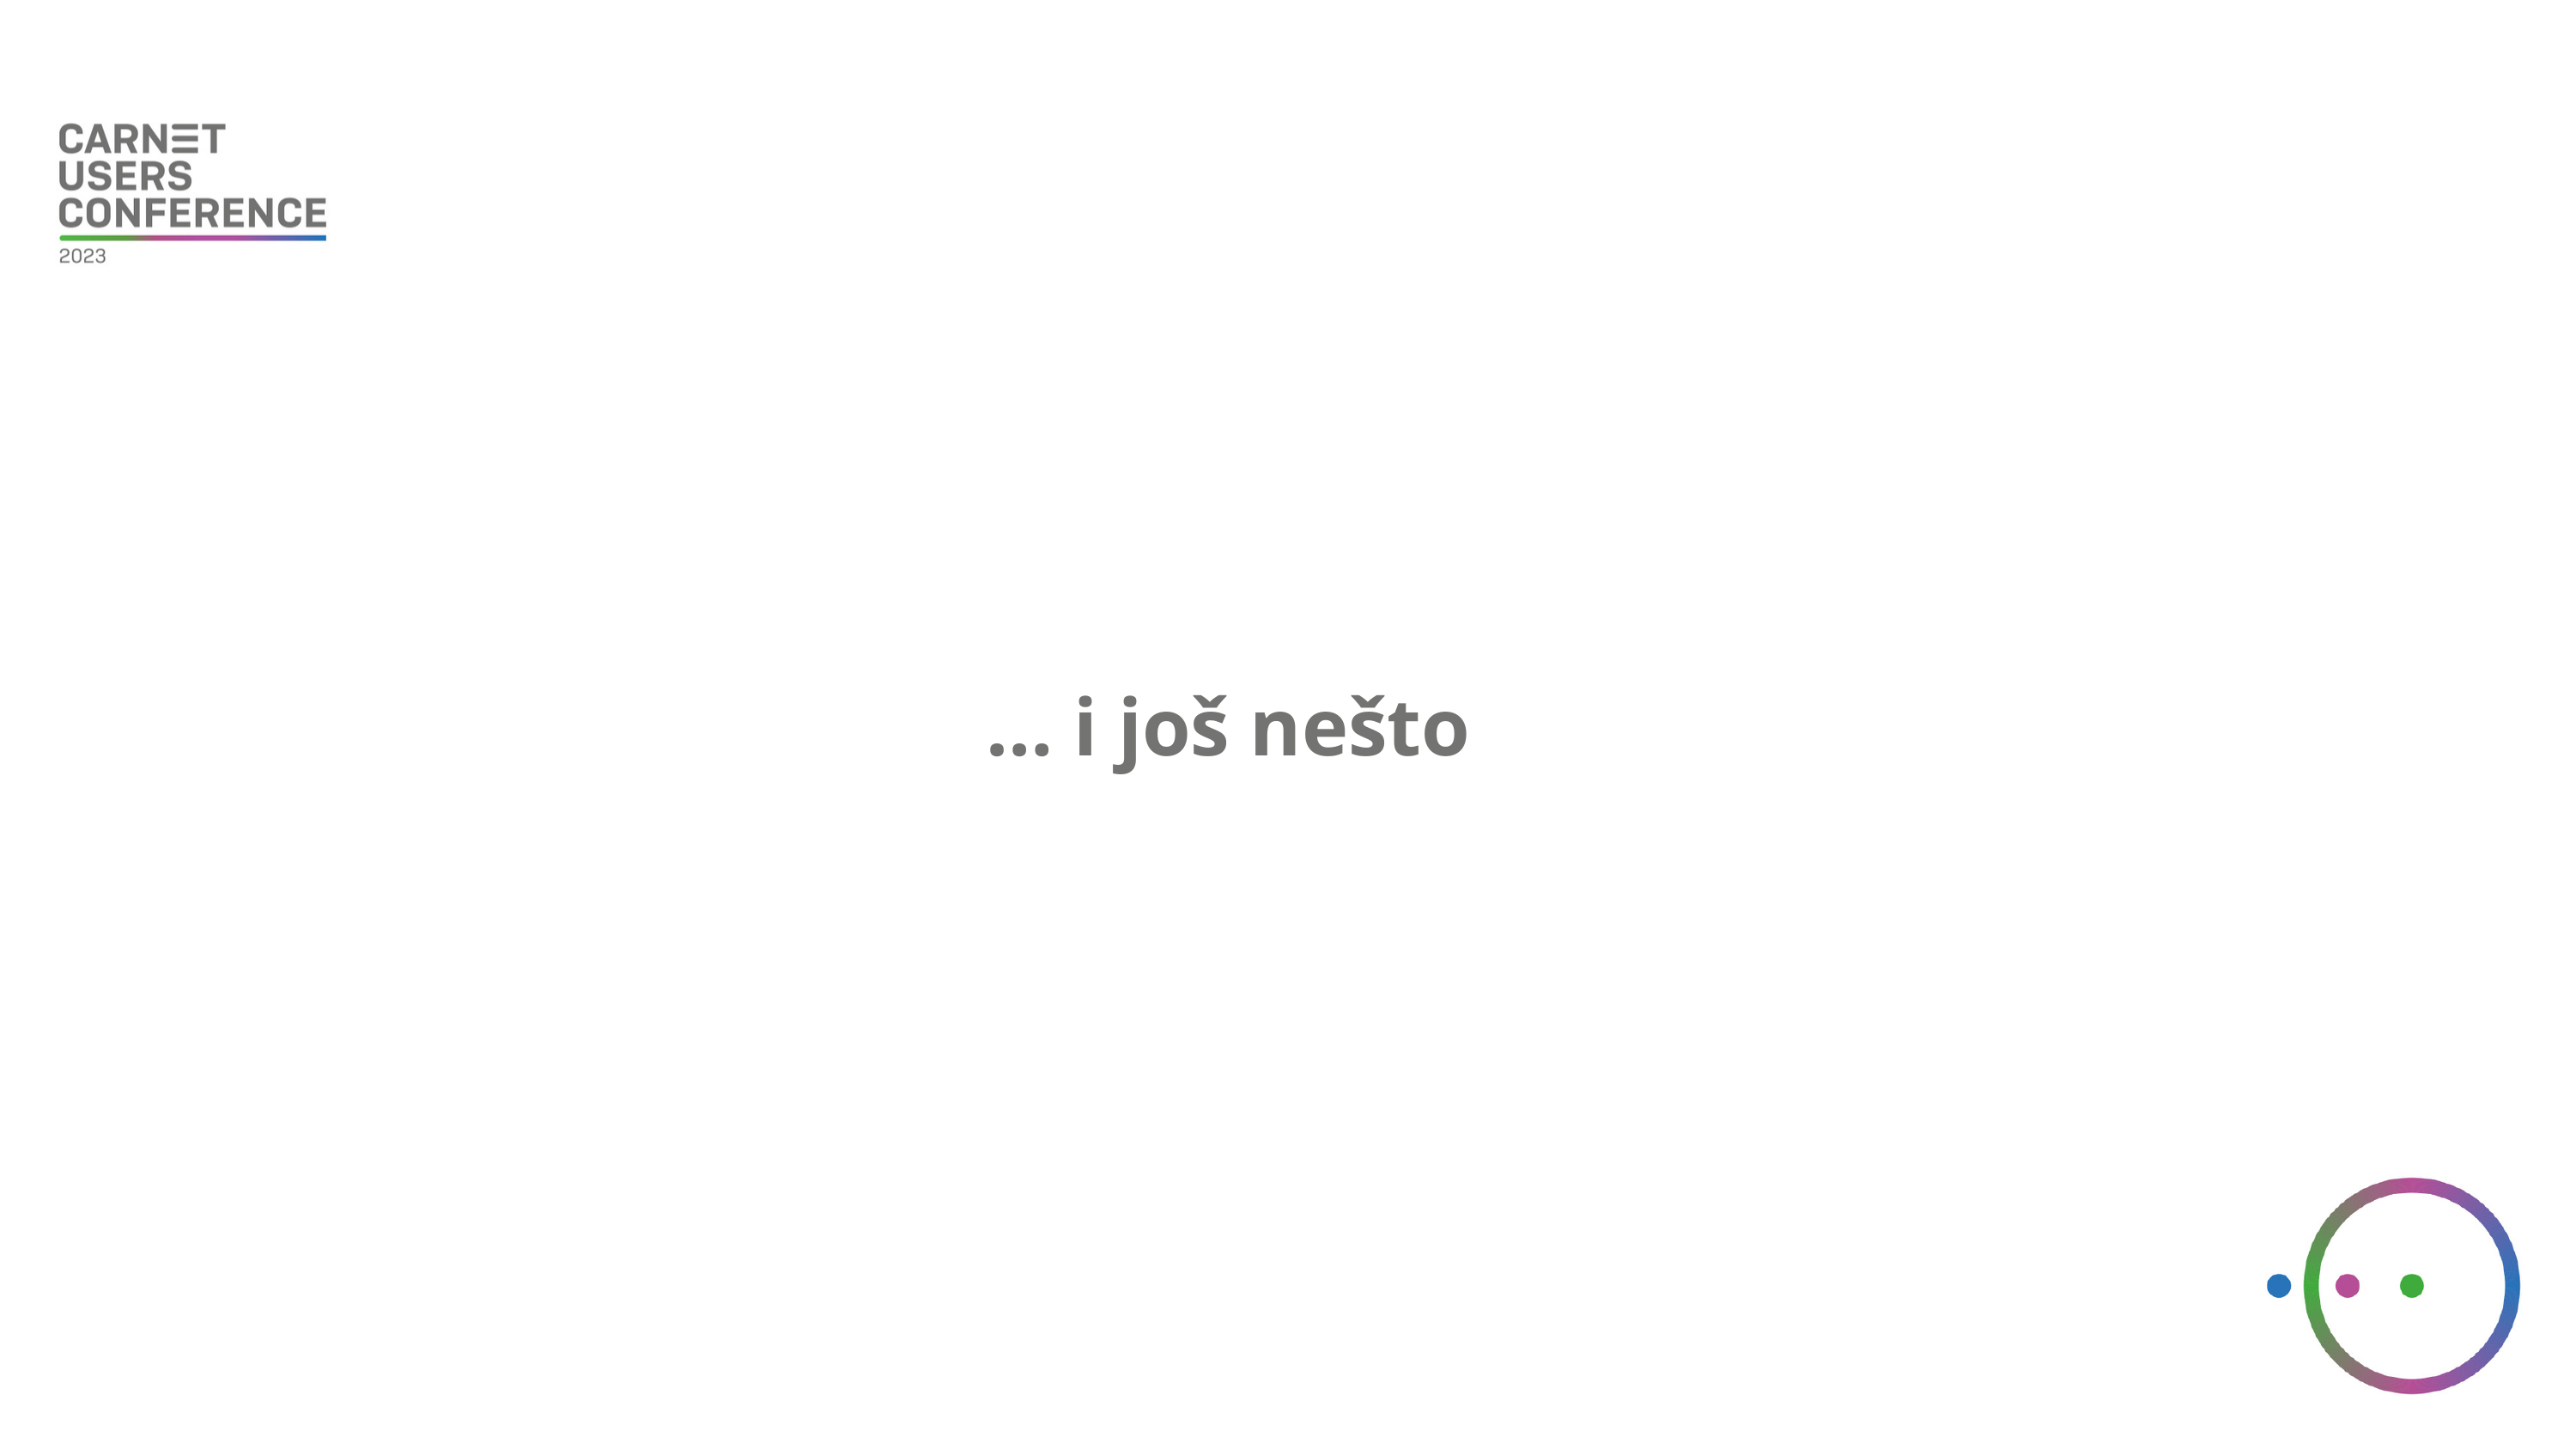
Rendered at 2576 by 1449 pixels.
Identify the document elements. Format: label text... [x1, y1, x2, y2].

picture [2248, 1121, 2576, 1449]
picture [0, 0, 386, 386]
title … i još nešto [296, 644, 2160, 805]
